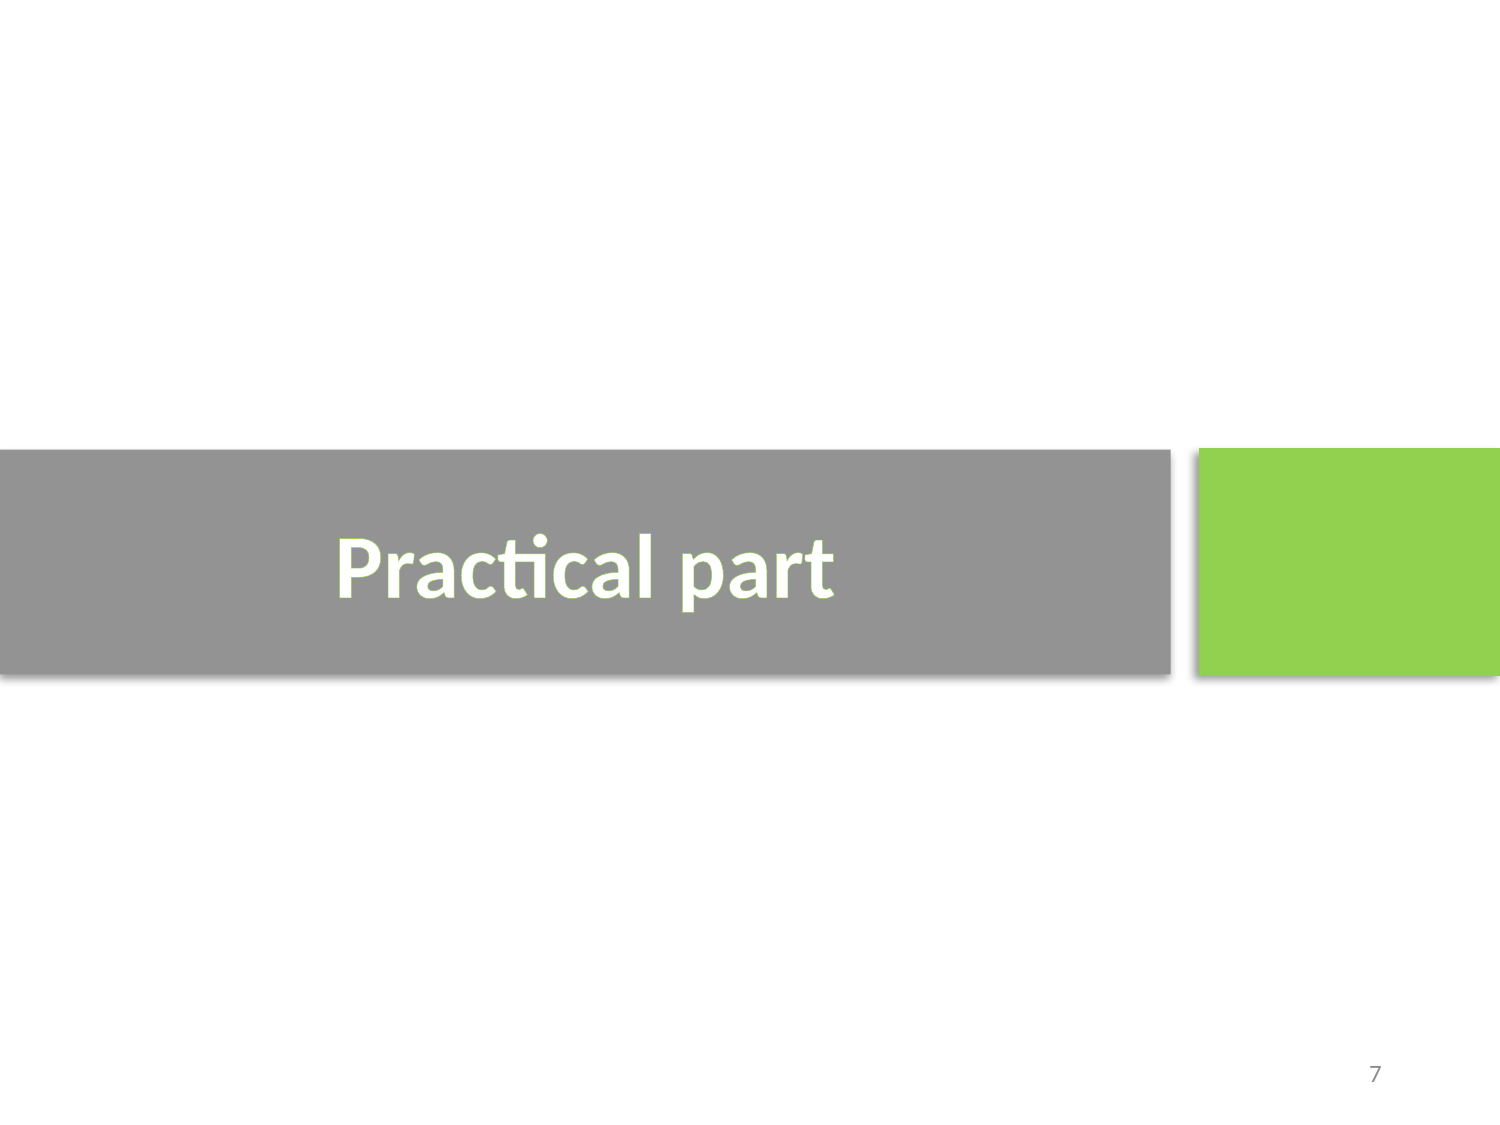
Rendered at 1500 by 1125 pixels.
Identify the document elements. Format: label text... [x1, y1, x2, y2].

text_box [1199, 448, 1500, 676]
text_box [0, 448, 1172, 676]
slide_number 7 [1059, 1042, 1397, 1103]
text_box Practical part [319, 498, 851, 624]
